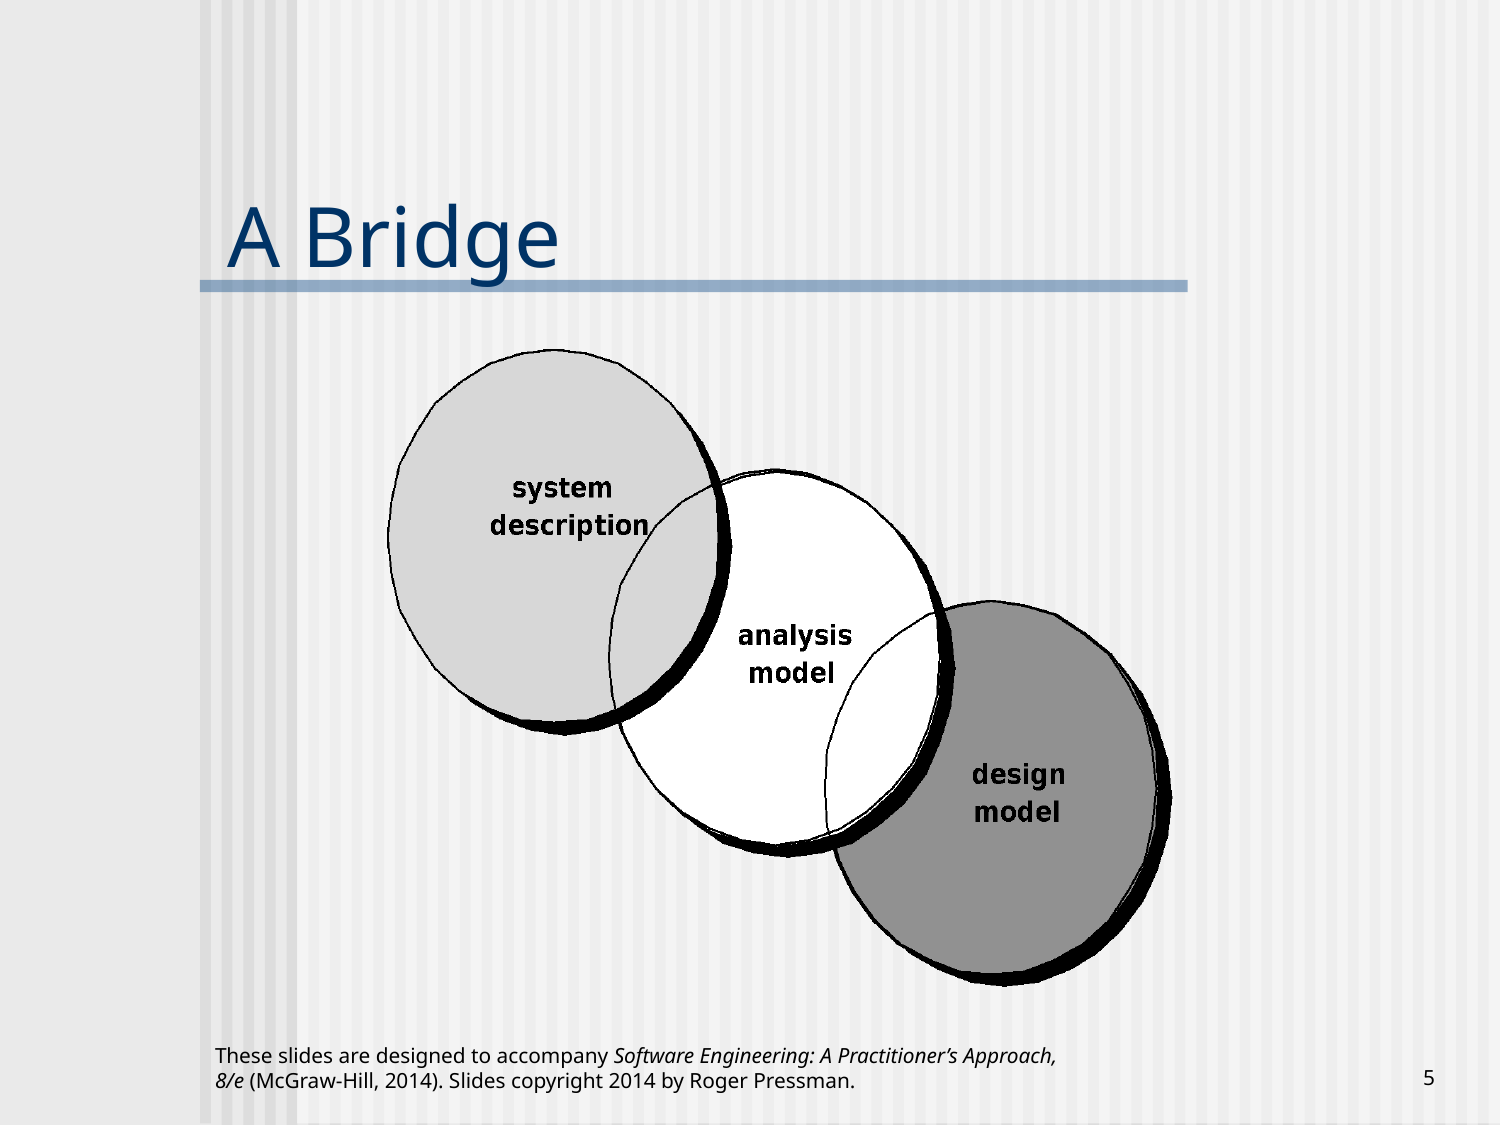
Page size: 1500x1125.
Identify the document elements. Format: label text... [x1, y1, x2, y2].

text_box ‹#› [1237, 1024, 1450, 1100]
title A Bridge [212, 187, 686, 292]
text_box These slides are designed to accompany Software Engineering: A Practitioner’s Approach, 8/e (McGraw-Hill, 2014). Slides copyright 2014 by Roger Pressman. [199, 1024, 1100, 1100]
picture [387, 349, 1174, 988]
